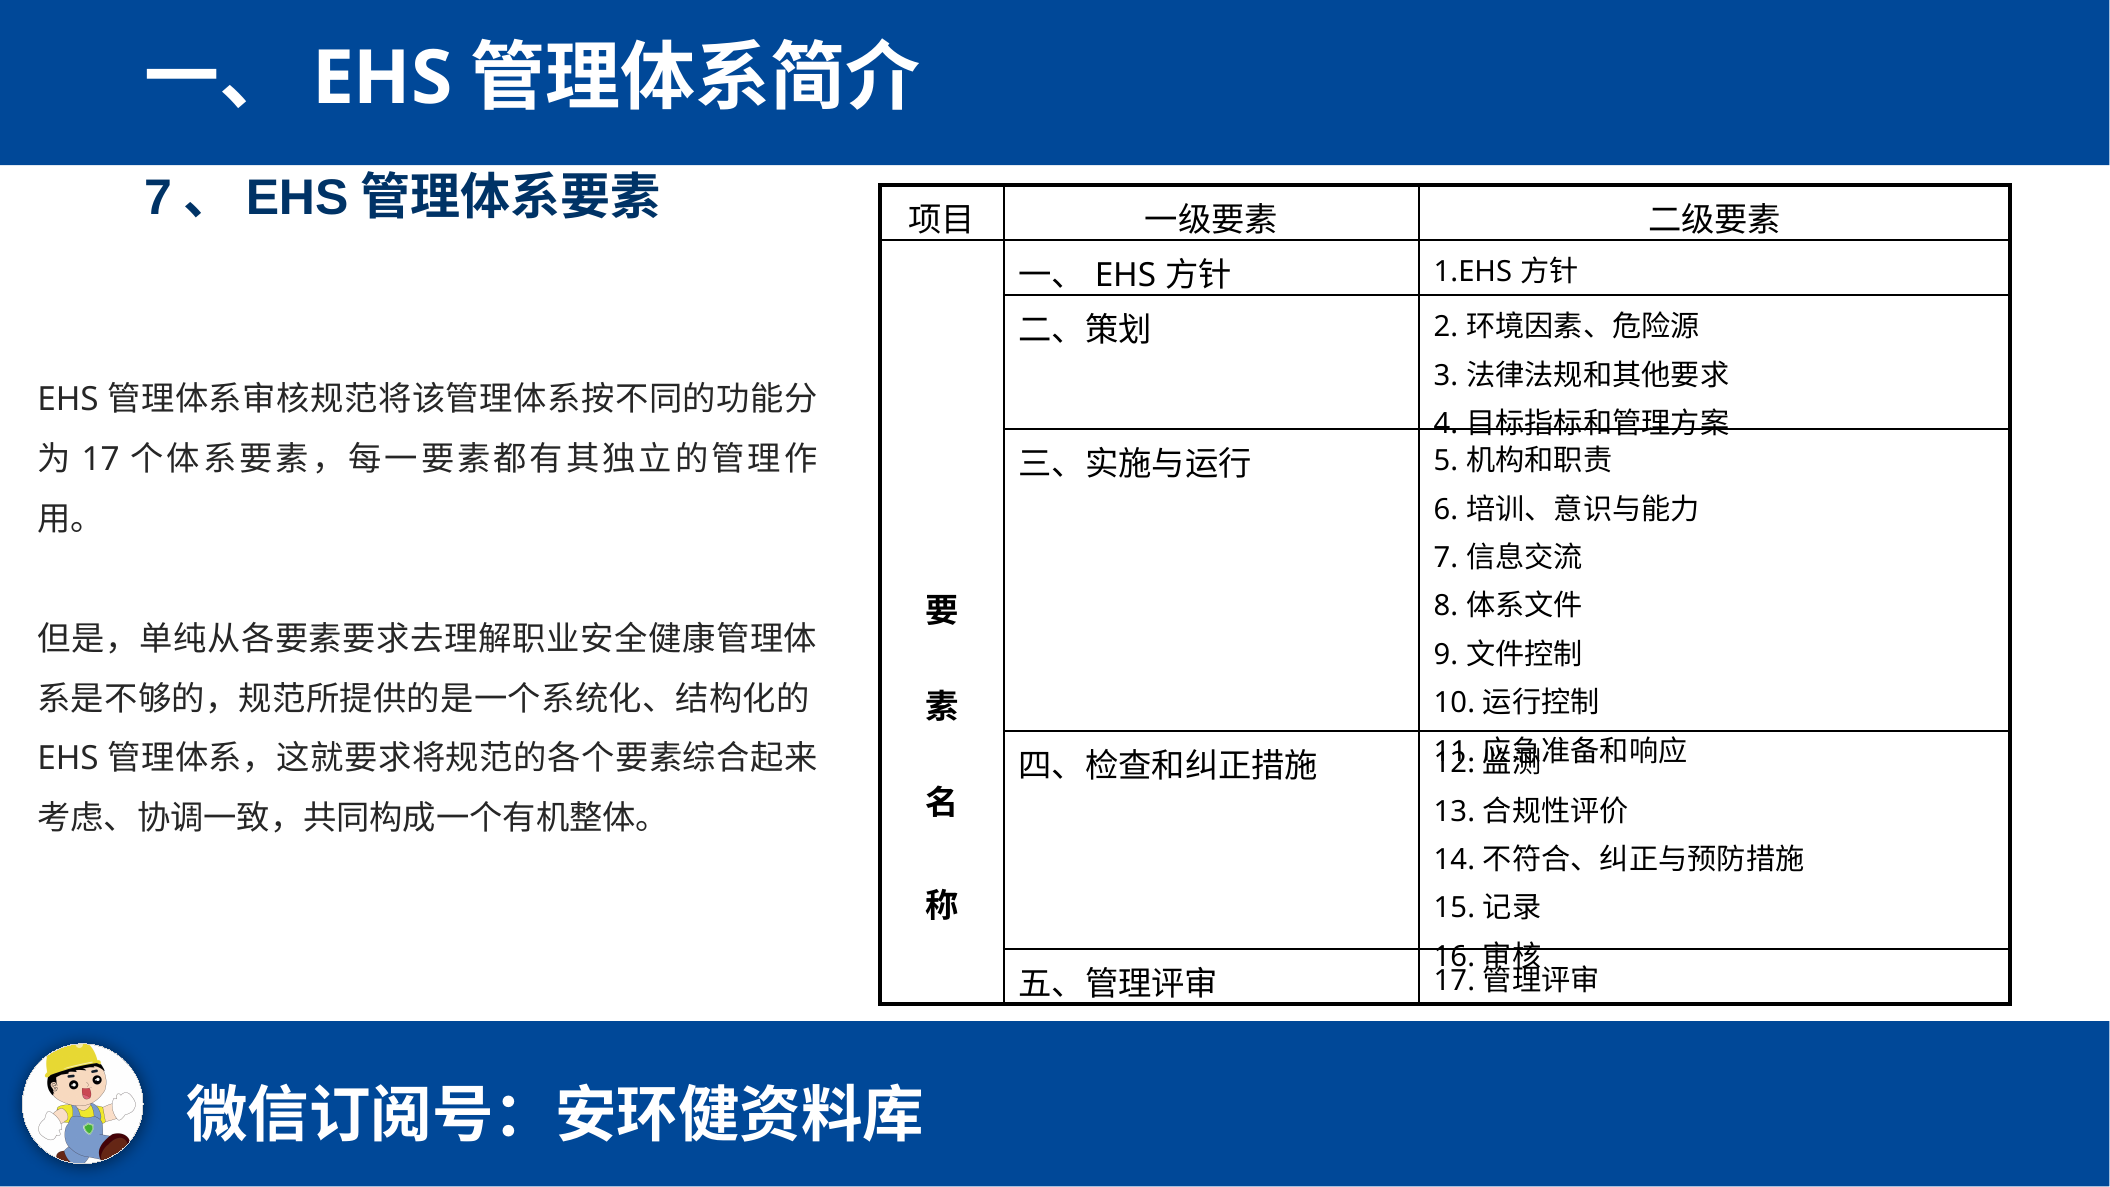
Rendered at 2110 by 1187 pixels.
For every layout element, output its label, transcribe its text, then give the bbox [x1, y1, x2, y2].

text_box 7、EHS管理体系要素 [144, 164, 906, 225]
table_cell 四、检查和纠正措施 [1005, 732, 1418, 948]
table_cell 5.机构和职责 6.培训、意识与能力 7.信息交流 8.体系文件 9.文件控制 10.运行控制 11.应急准备和响应 [1420, 430, 2008, 730]
table_header 项目 [882, 187, 1003, 239]
table_cell 1.EHS方针 [1420, 241, 2008, 294]
table_cell 二、策划 [1005, 296, 1418, 428]
table_header 二级要素 [1420, 187, 2008, 239]
text_box EHS管理体系审核规范将该管理体系按不同的功能分为17个体系要素，每一要素都有其独立的管理作用。 但是，单纯从各要素要求去理解职业安全健康管理体系是不够的，规范所提供的是一个系统化、结构化的EHS管理体系，这就要求将规范的各个要素综合起来考虑、协调一致，共同构成一个有机整体。 [22, 349, 833, 844]
table_cell 2.环境因素、危险源 3.法律法规和其他要求 4.目标指标和管理方案 [1420, 296, 2008, 428]
table_header 一级要素 [1005, 187, 1418, 239]
text_box 一、EHS管理体系简介 [144, 38, 1230, 120]
table_cell 17.管理评审 [1420, 950, 2008, 1002]
table_cell 12.监测 13.合规性评价 14.不符合、纠正与预防措施 15.记录 16.审核 [1420, 732, 2008, 948]
table_cell 一、EHS方针 [1005, 241, 1418, 294]
picture [23, 1043, 144, 1163]
table_cell 要 素 名 称 [882, 241, 1003, 1002]
table_cell 五、管理评审 [1005, 950, 1418, 1002]
table_cell 三、实施与运行 [1005, 430, 1418, 730]
